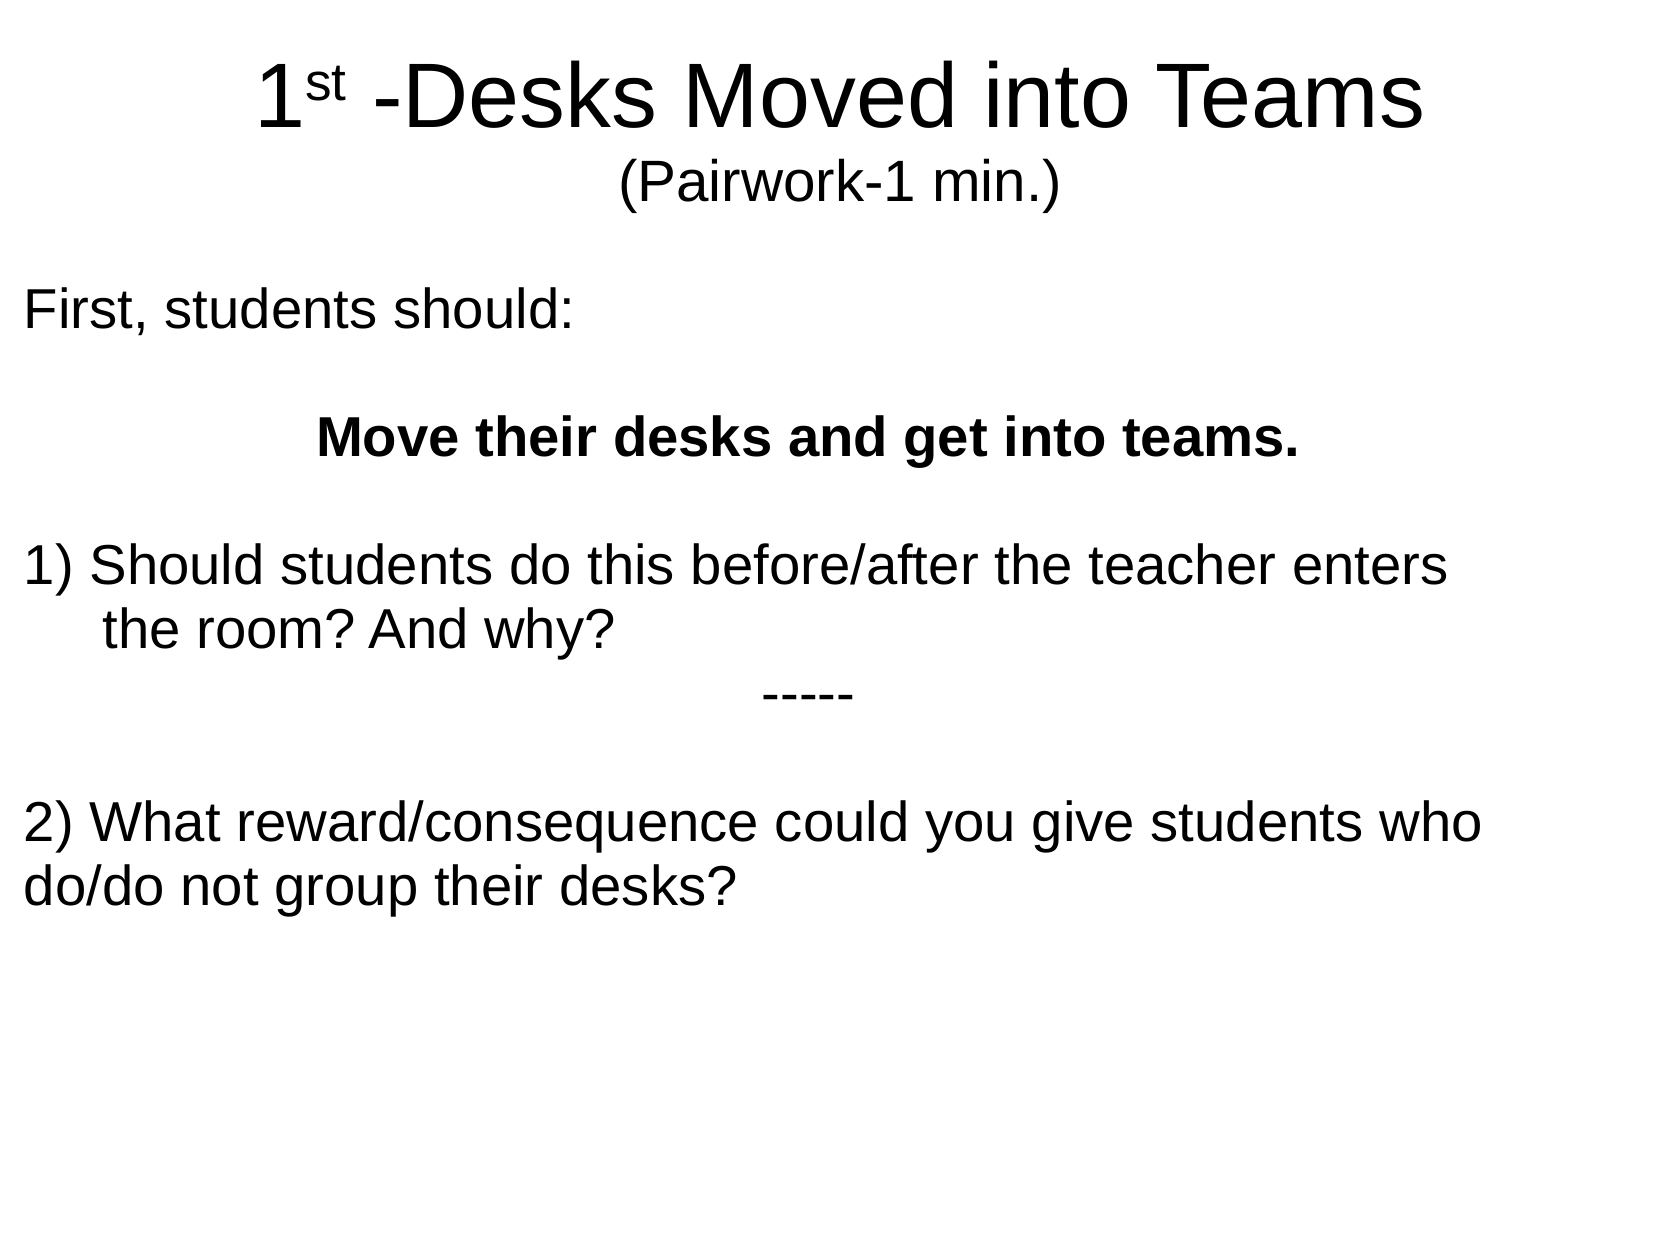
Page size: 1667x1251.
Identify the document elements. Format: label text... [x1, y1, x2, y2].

list First, students should: Move their desks and get into teams. 1) Should students do this before/after the teacher enters the room? And why? ----- 2) What reward/consequence could you give students who do/do not group their desks? [23, 277, 1593, 1188]
title 1st -Desks Moved into Teams (Pairwork-1 min.) [57, 44, 1624, 358]
